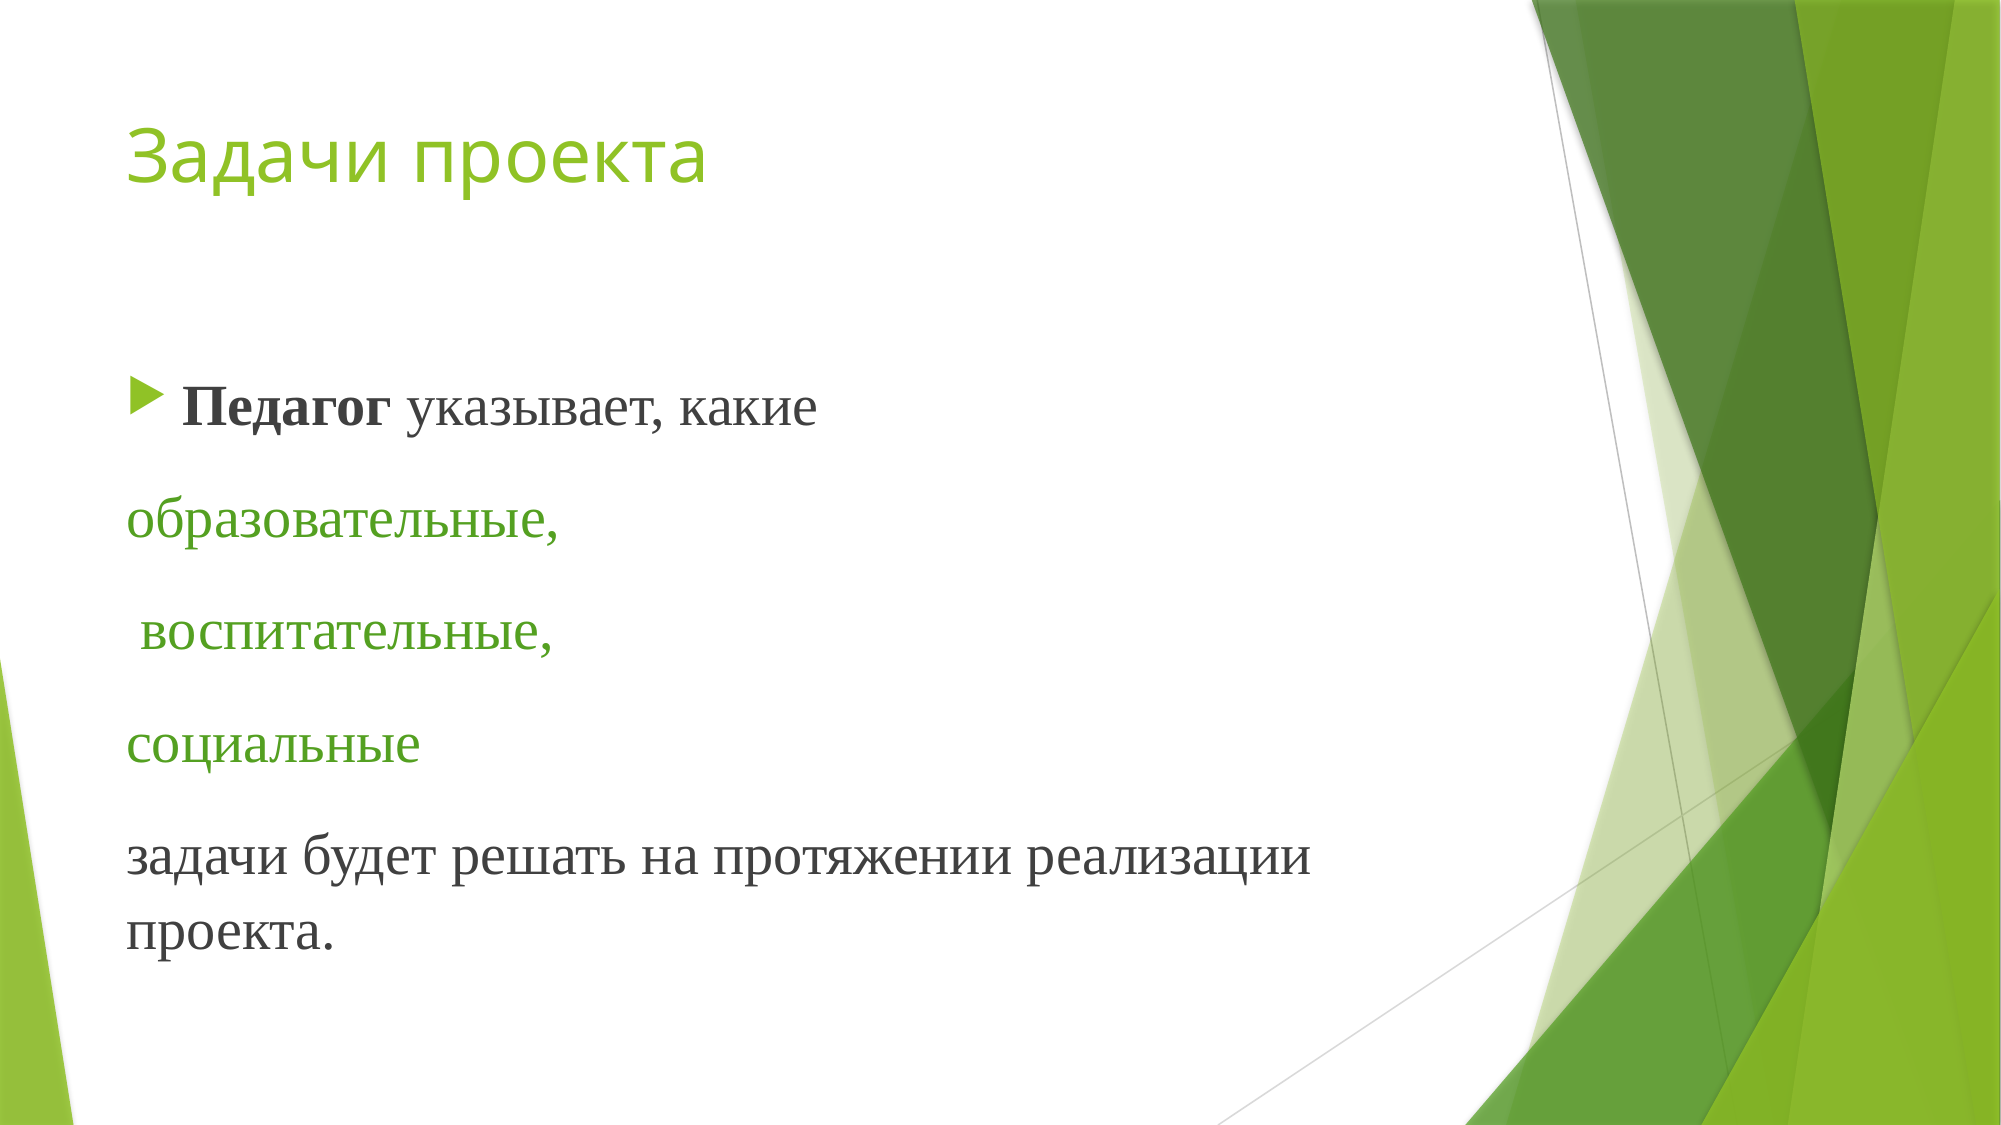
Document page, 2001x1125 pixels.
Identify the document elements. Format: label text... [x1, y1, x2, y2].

title Задачи проекта [111, 99, 1522, 317]
list Педагог указывает, какие образовательные, воспитательные, социальные задачи будет решать на протяжении реализации проекта. [111, 354, 1522, 992]
